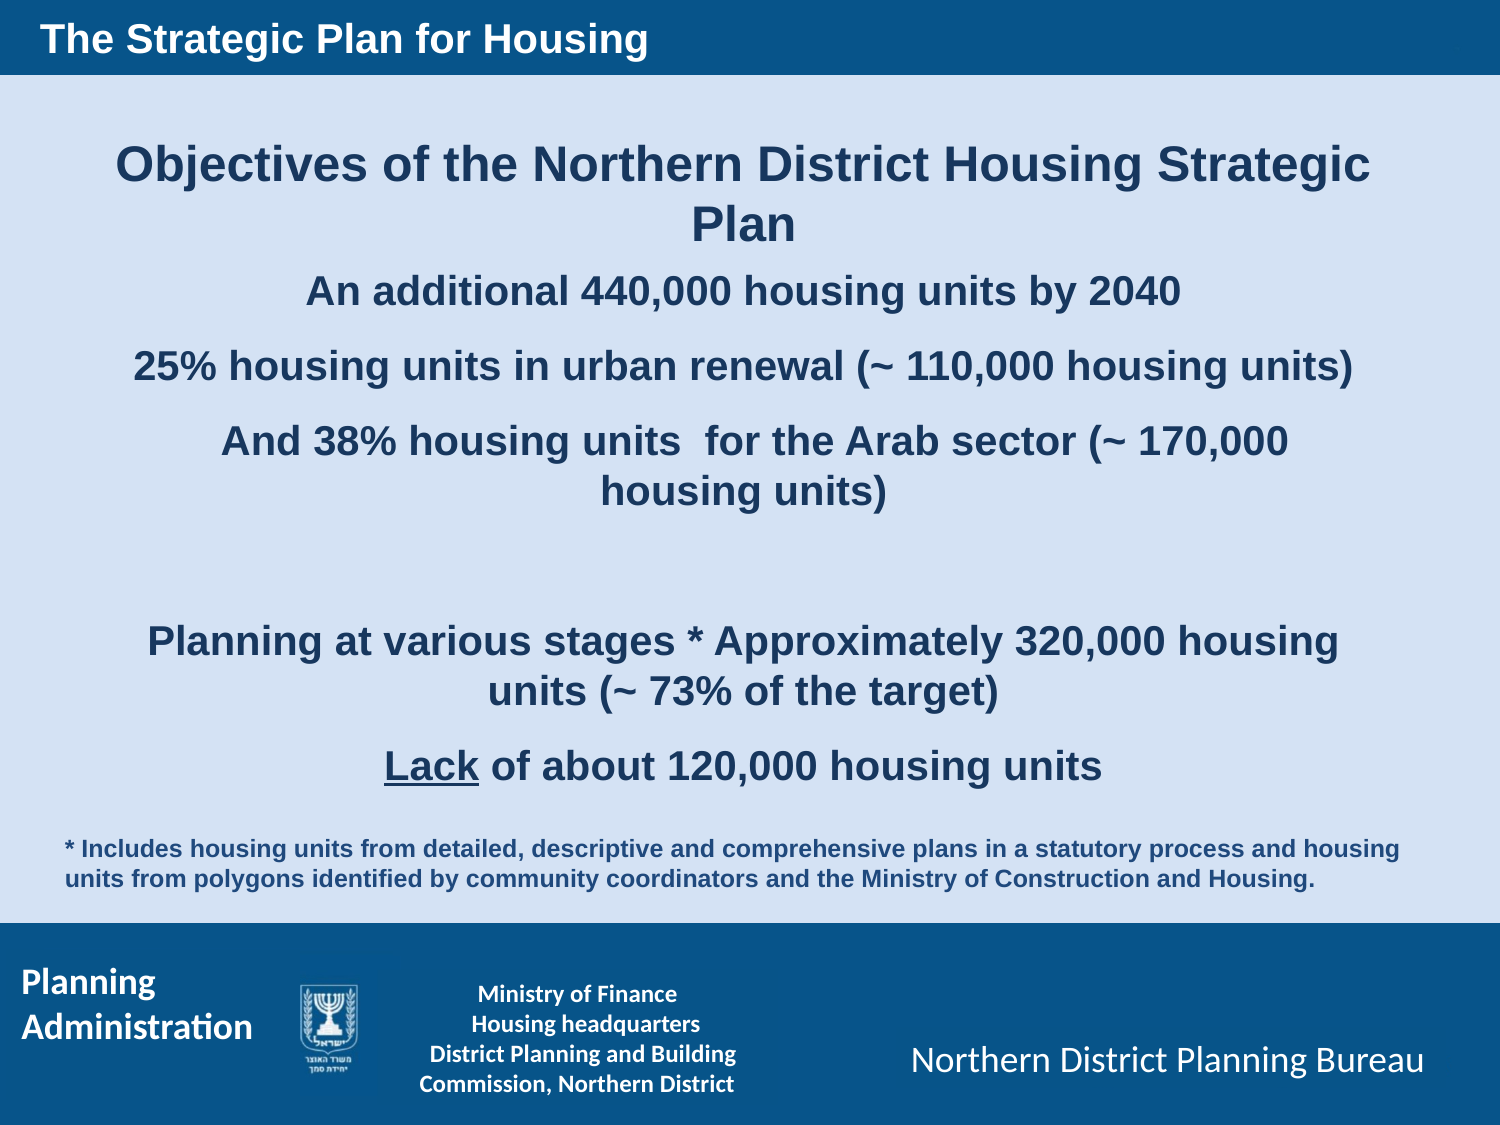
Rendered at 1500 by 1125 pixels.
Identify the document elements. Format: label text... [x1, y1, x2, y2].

text_box Objectives of the Northern District Housing Strategic Plan An additional 440,000 housing units by 2040 25% housing units in urban renewal (~ 110,000 housing units) And 38% housing units for the Arab sector (~ 170,000 housing units) Planning at various stages * Approximately 320,000 housing units (~ 73% of the target) Lack of about 120,000 housing units [99, 123, 1388, 797]
picture [0, 923, 1500, 1125]
text_box * Includes housing units from detailed, descriptive and comprehensive plans in a statutory process and housing units from polygons identified by community coordinators and the Ministry of Construction and Housing. [50, 824, 1438, 900]
picture [0, 0, 1500, 76]
